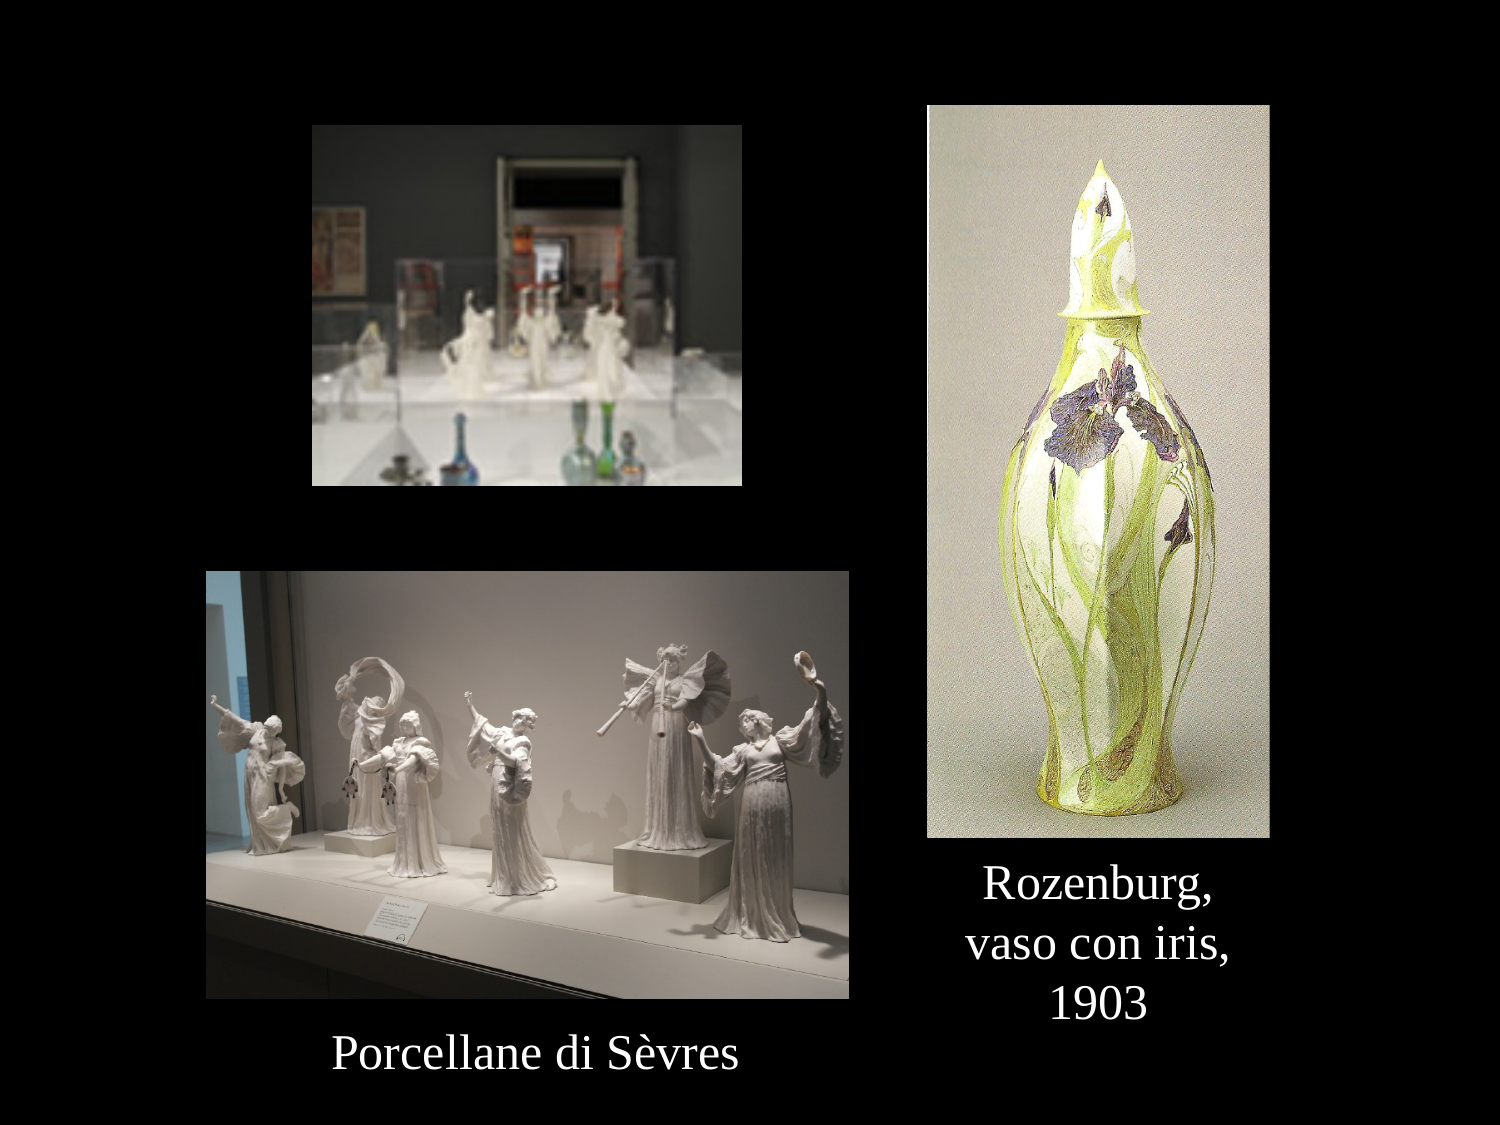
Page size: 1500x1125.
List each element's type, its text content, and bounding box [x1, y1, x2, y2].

text_box Porcellane di Sèvres [316, 1012, 849, 1088]
picture [312, 105, 1465, 838]
text_box Rozenburg, vaso con iris, 1903 [950, 842, 1247, 1037]
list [206, 571, 849, 1000]
